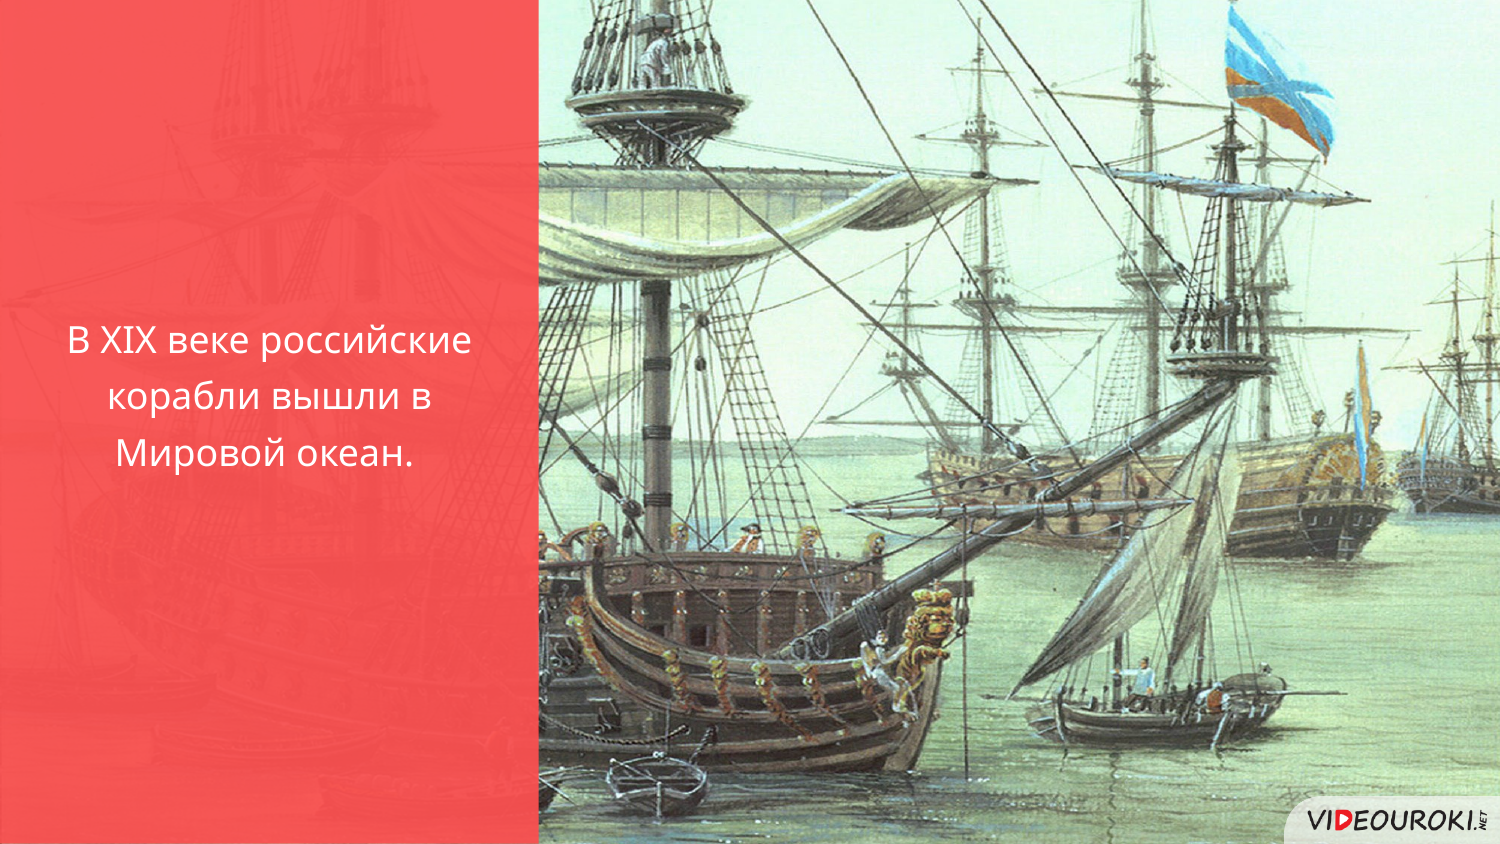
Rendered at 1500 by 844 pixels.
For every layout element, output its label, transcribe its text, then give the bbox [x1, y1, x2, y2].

text_box [0, 0, 540, 844]
picture [540, 0, 1500, 844]
text_box В XIX веке российские корабли вышли в Мировой океан. [49, 297, 490, 481]
